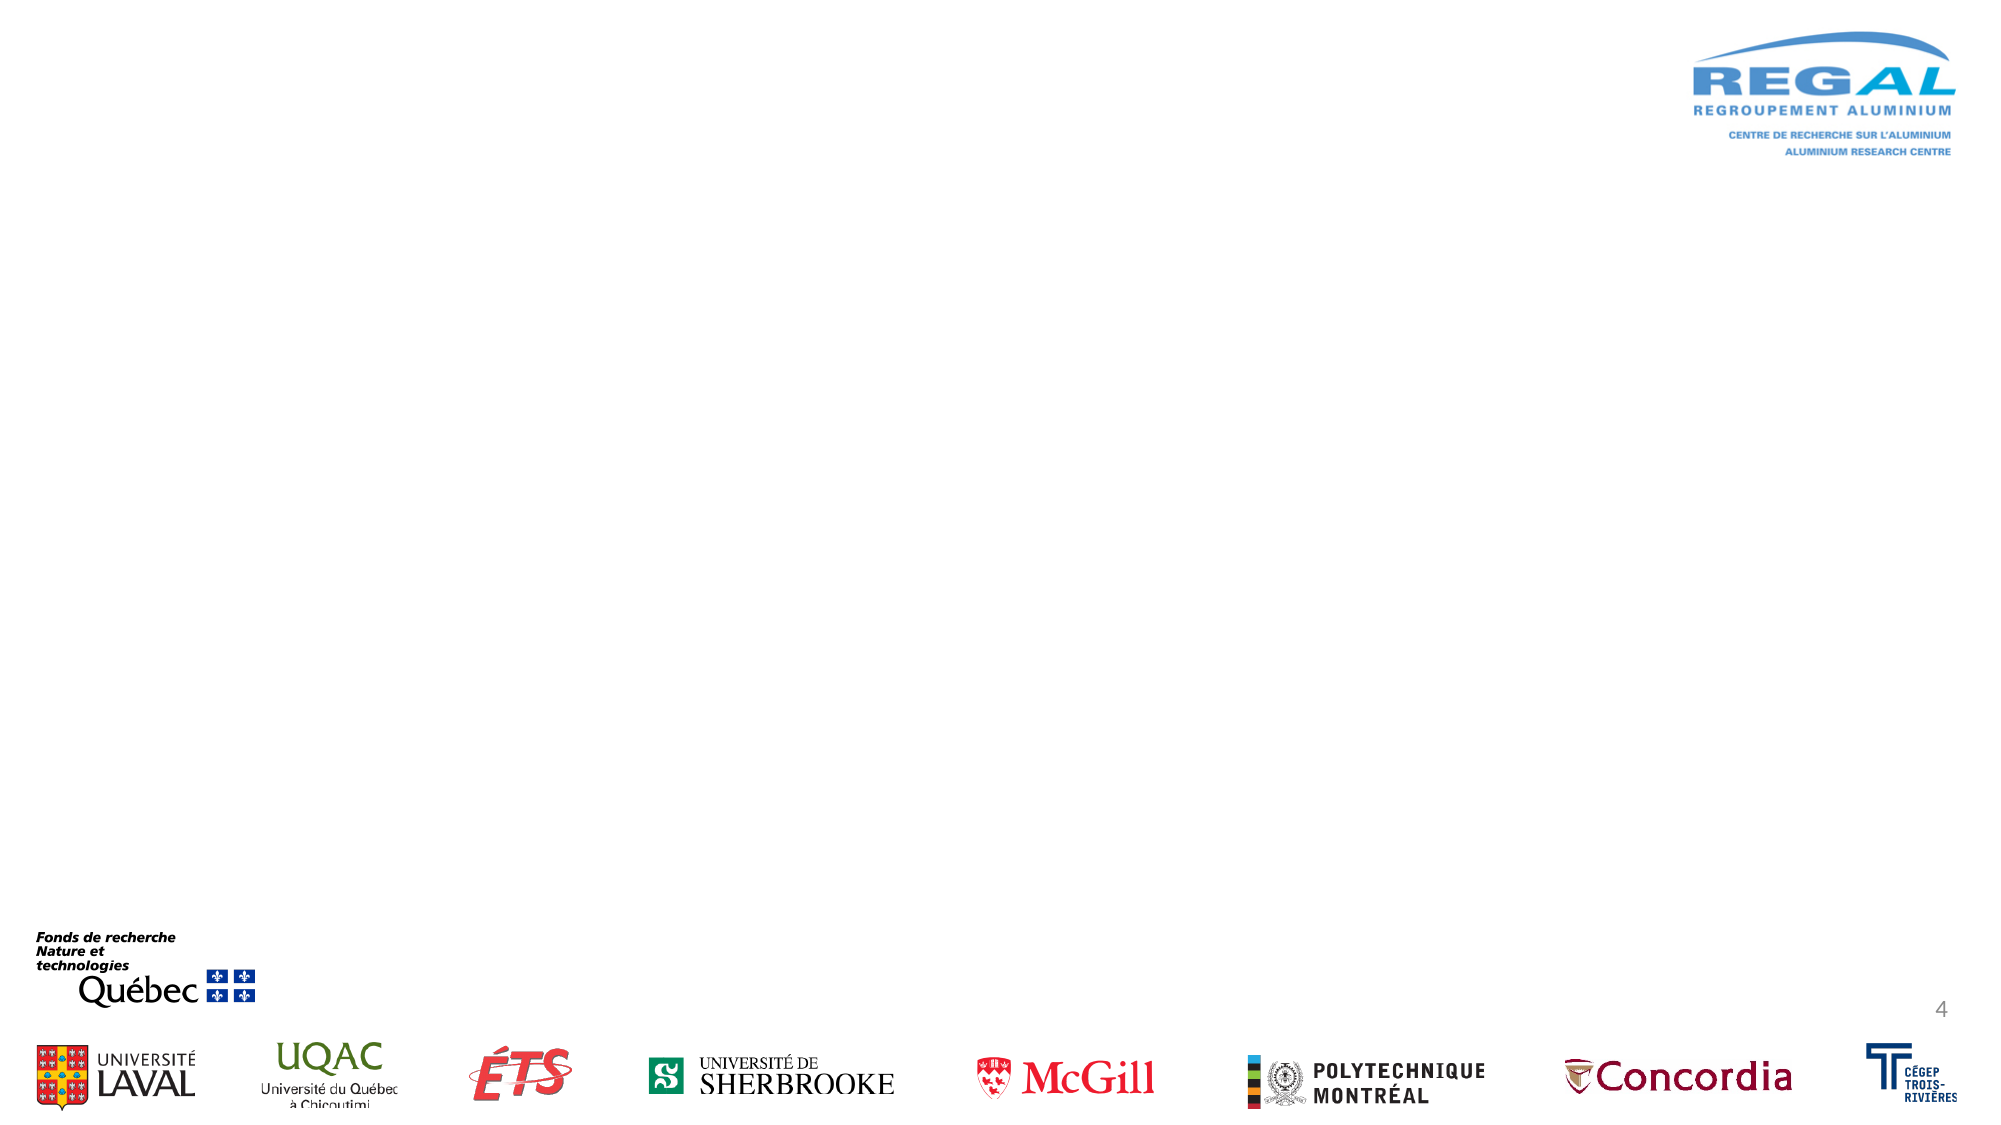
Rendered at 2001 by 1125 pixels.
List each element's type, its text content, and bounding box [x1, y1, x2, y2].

picture [1565, 1059, 1792, 1094]
picture [36, 932, 255, 1008]
picture [463, 1042, 575, 1106]
slide_number 4 [1783, 976, 1964, 1038]
picture [1678, 19, 1972, 170]
